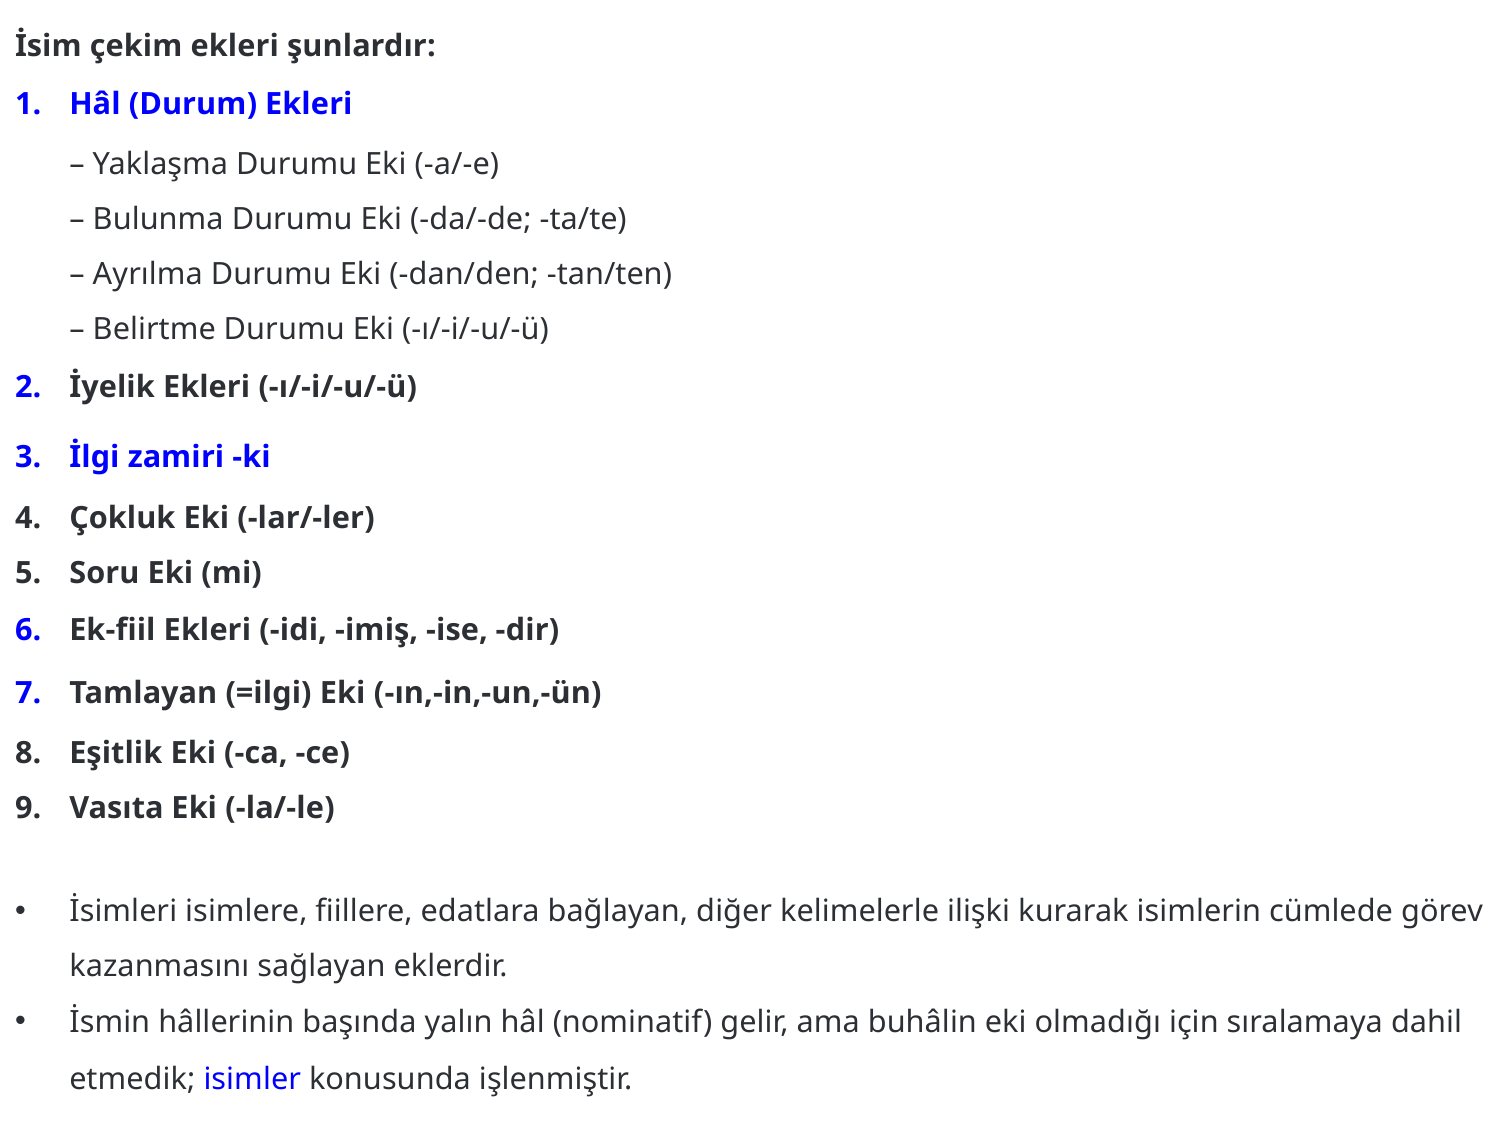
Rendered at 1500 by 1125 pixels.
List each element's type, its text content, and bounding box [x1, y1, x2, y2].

list İsim çekim ekleri şunlardır: Hâl (Durum) Ekleri – Yaklaşma Durumu Eki (-a/-e) – Bulunma Durumu Eki (-da/-de; -ta/te) – Ayrılma Durumu Eki (-dan/den; -tan/ten) – Belirtme Durumu Eki (-ı/-i/-u/-ü) İyelik Ekleri (-ı/-i/-u/-ü) İlgi zamiri -ki Çokluk Eki (-lar/-ler) Soru Eki (mi) Ek-fiil Ekleri (-idi, -imiş, -ise, -dir) Tamlayan (=ilgi) Eki (-ın,-in,-un,-ün) Eşitlik Eki (-ca, -ce) Vasıta Eki (-la/-le) 1. HÂL (DURUM) EKLERİ İsimleri isimlere, fiillere, edatlara bağlayan, diğer kelimelerle ilişki kurarak isimlerin cümlede görev kazanmasını sağlayan eklerdir. İsmin hâllerinin başında yalın hâl (nominatif) gelir, ama buhâlin eki olmadığı için sıralamaya dahil etmedik; isimler konusunda işlenmiştir. [0, 0, 1500, 1125]
